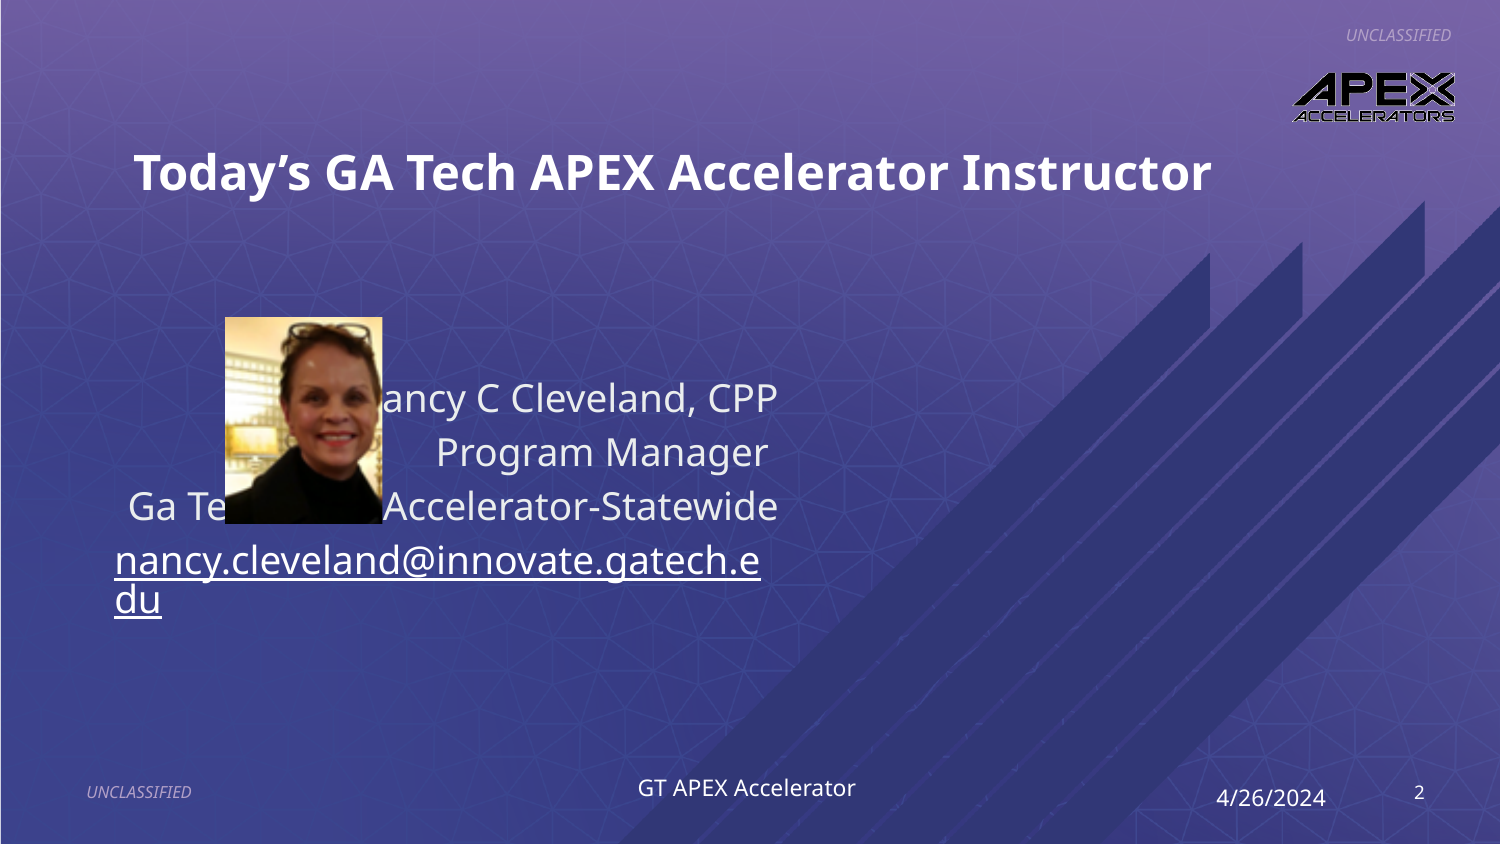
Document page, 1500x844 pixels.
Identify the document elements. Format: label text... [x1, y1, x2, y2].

footer GT APEX Accelerator [489, 761, 1011, 807]
list Nancy C Cleveland, CPP Program Manager Ga Tech APEX Accelerator-Statewide nancy.cleveland@innovate.gatech.edu [103, 234, 791, 676]
picture [0, 0, 1500, 844]
slide_number 2 [1350, 761, 1425, 807]
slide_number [1115, 787, 1338, 807]
title Today’s GA Tech APEX Accelerator Instructor [118, 90, 1229, 260]
